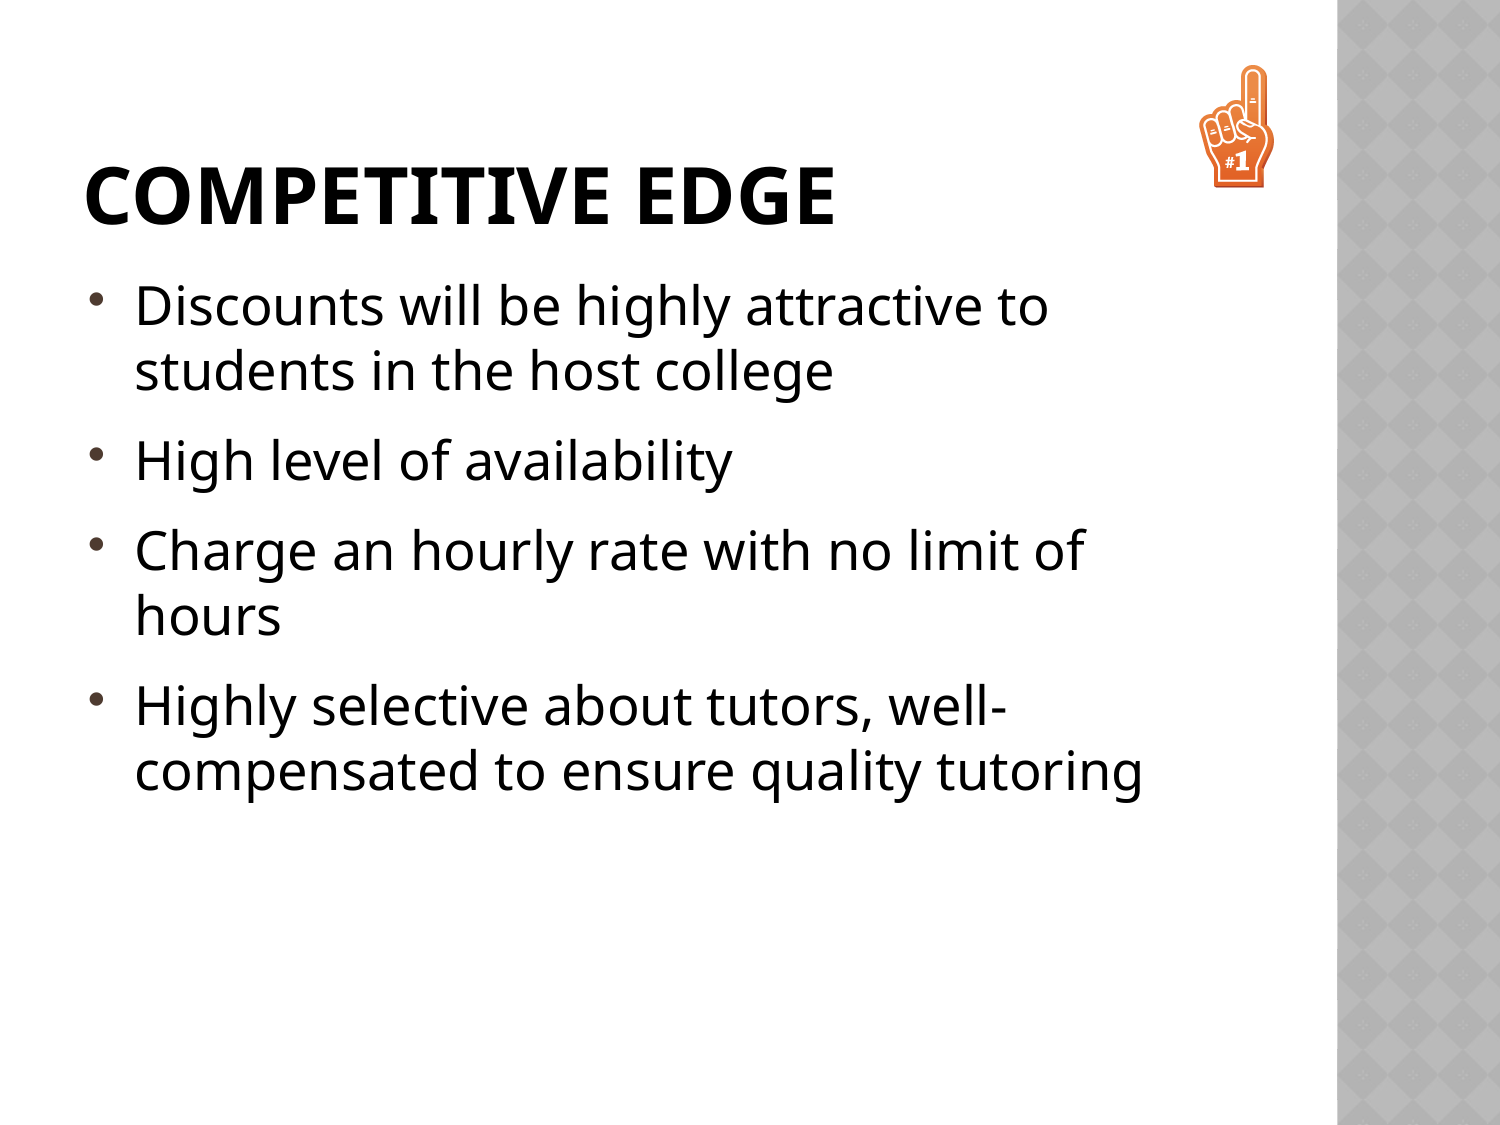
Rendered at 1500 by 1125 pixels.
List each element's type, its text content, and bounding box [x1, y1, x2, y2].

title Competitive Edge [75, 52, 1263, 240]
picture [1187, 61, 1288, 190]
list Discounts will be highly attractive to students in the host college High level of availability Charge an hourly rate with no limit of hours Highly selective about tutors, well-compensated to ensure quality tutoring [75, 264, 1263, 1059]
